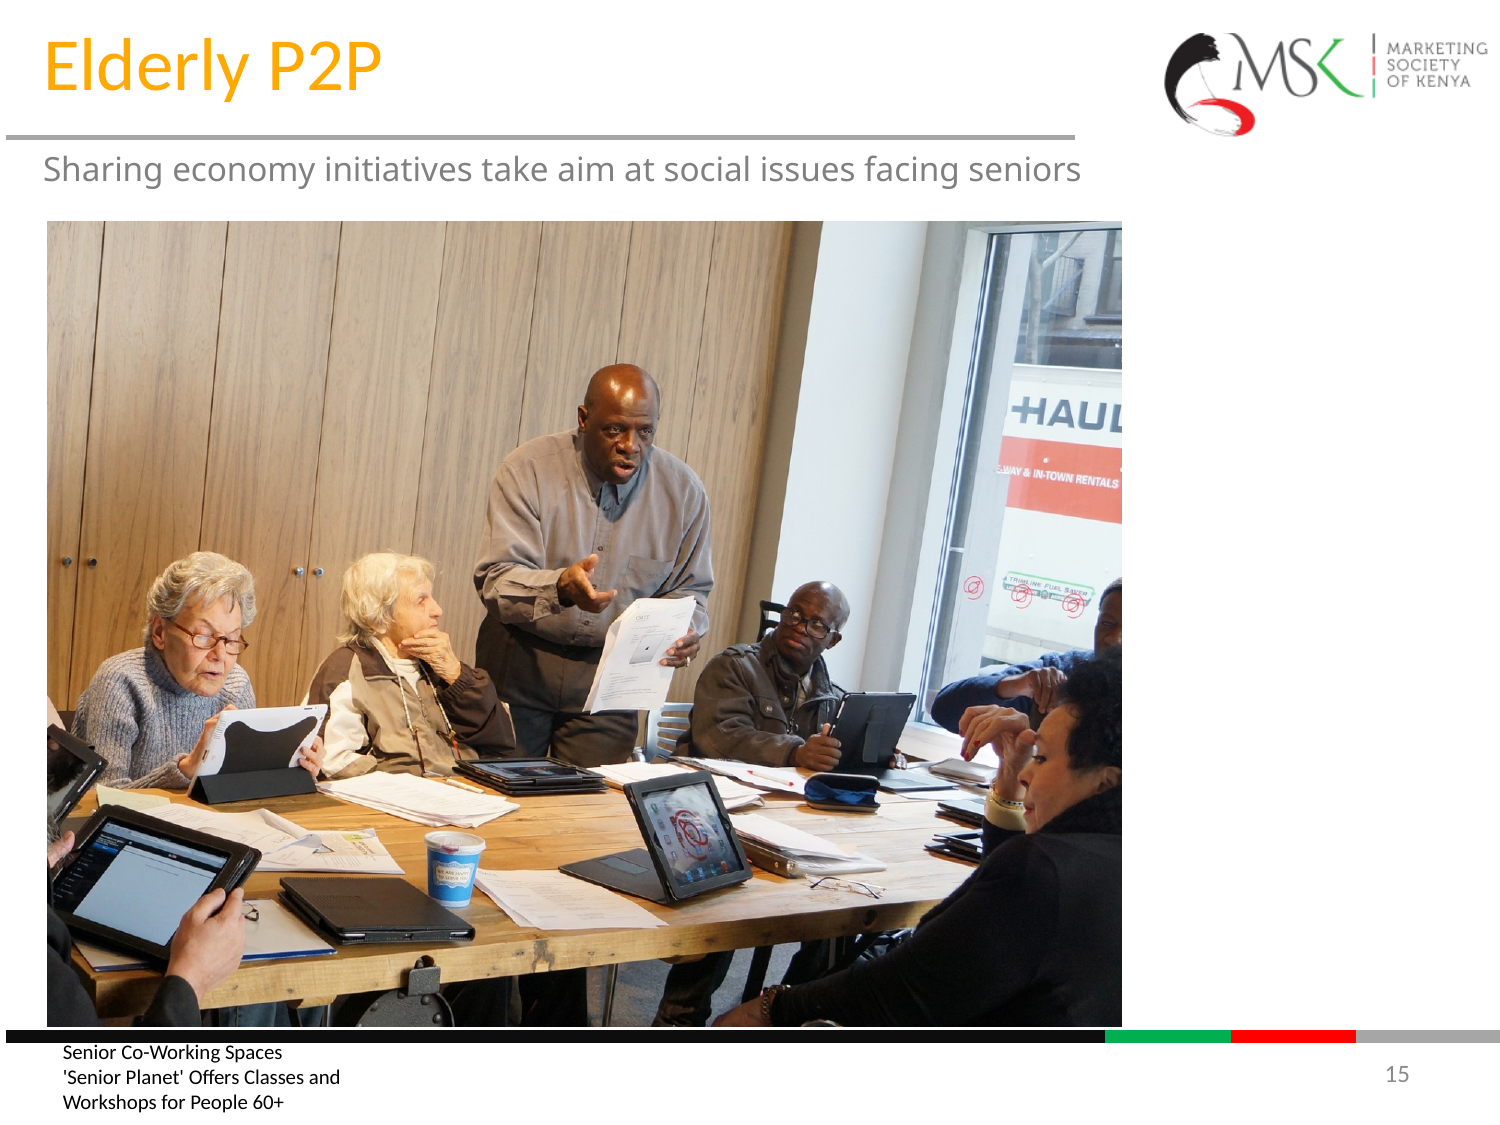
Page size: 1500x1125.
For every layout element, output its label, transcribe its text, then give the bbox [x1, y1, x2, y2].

text_box Sharing economy initiatives take aim at social issues facing seniors [28, 140, 1497, 196]
text_box Elderly P2P [28, 7, 1122, 113]
slide_number 15 [1074, 1042, 1425, 1103]
text_box Senior Co-Working Spaces 'Senior Planet' Offers Classes and Workshops for People 60+ [47, 1034, 392, 1122]
picture [47, 220, 1123, 1027]
picture [1162, 33, 1494, 138]
